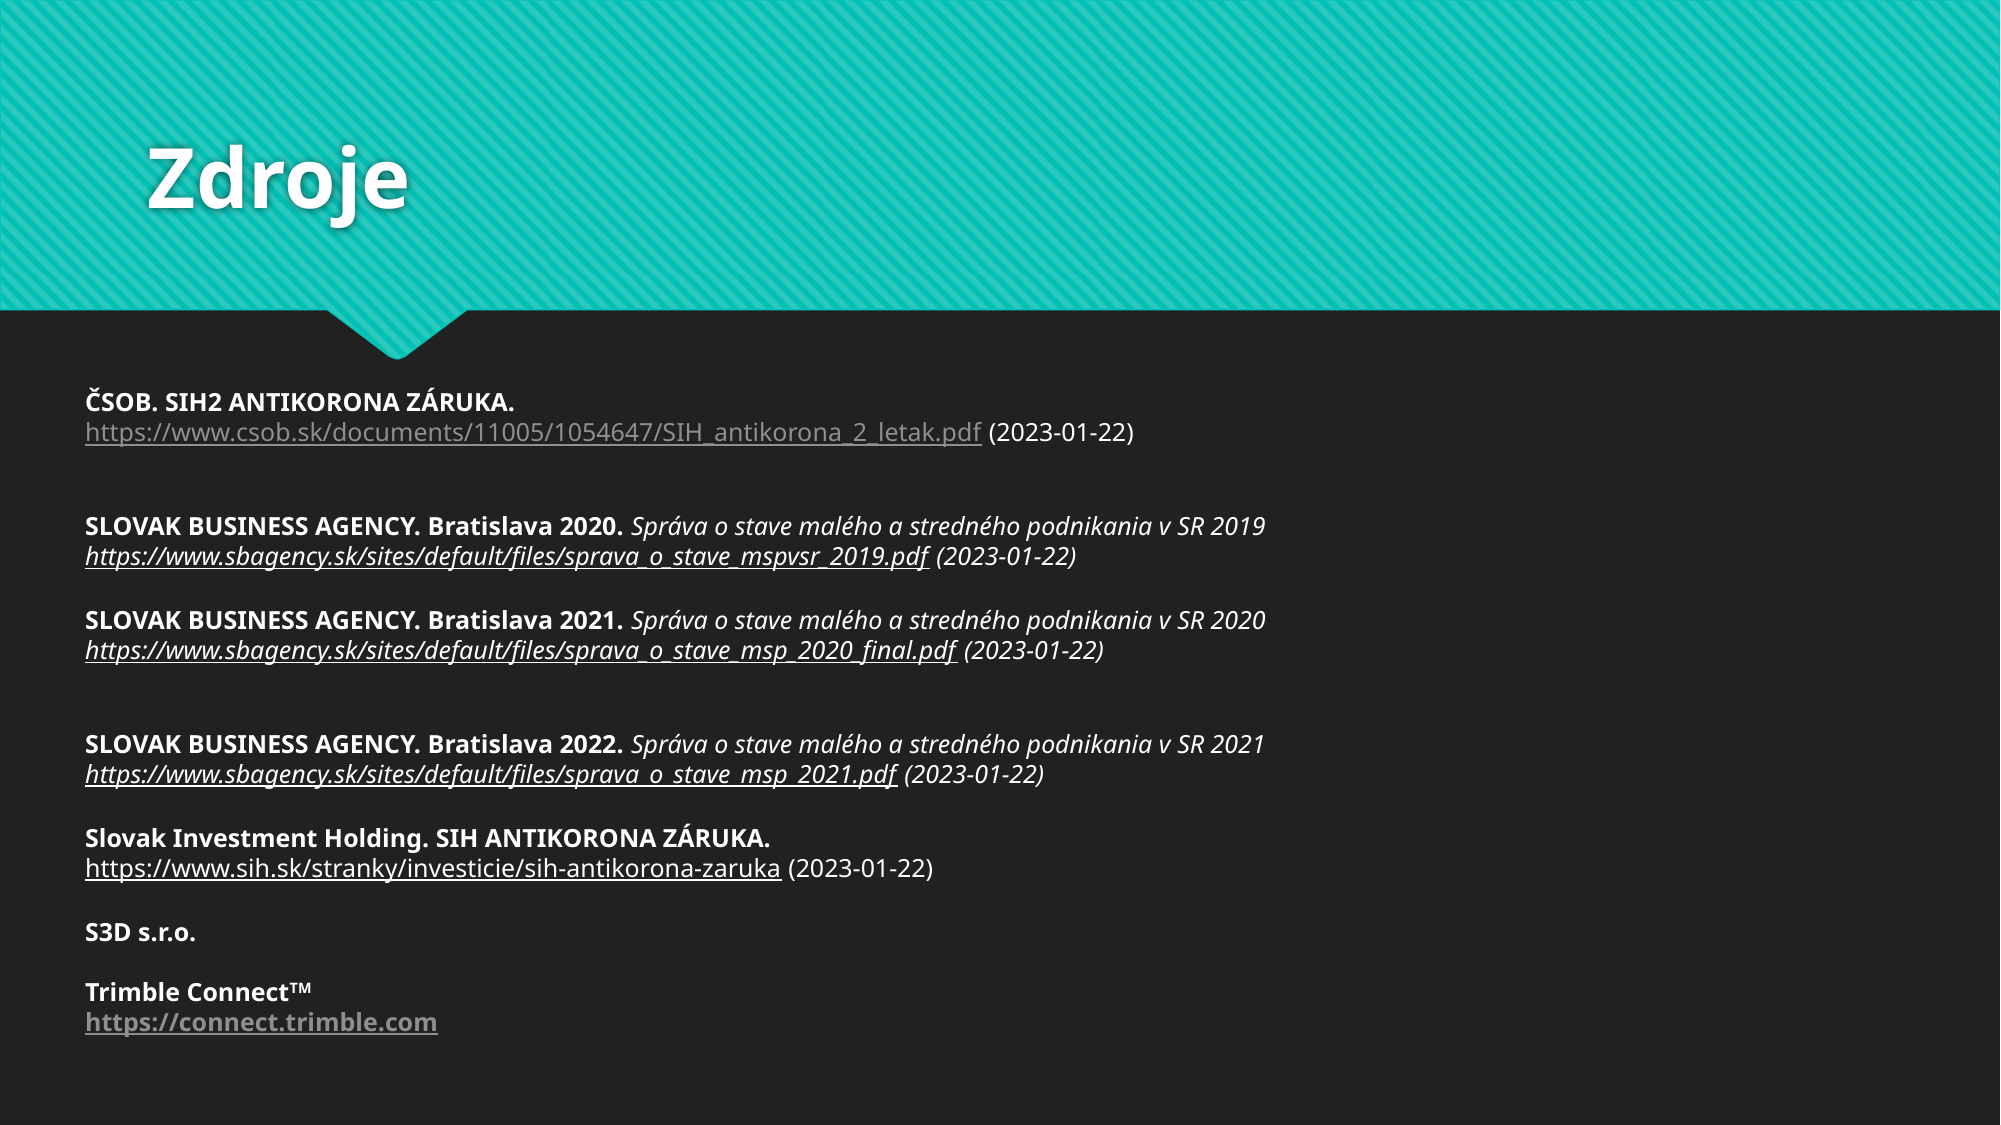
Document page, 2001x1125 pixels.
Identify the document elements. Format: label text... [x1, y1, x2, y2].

title Zdroje [132, 73, 1868, 233]
text_box ČSOB. SIH2 ANTIKORONA ZÁRUKA. https://www.csob.sk/documents/11005/1054647/SIH_antikorona_2_letak.pdf (2023-01-22) SLOVAK BUSINESS AGENCY. Bratislava 2020. Správa o stave malého a stredného podnikania v SR 2019 https://www.sbagency.sk/sites/default/files/sprava_o_stave_mspvsr_2019.pdf (2023-01-22) SLOVAK BUSINESS AGENCY. Bratislava 2021. Správa o stave malého a stredného podnikania v SR 2020 https://www.sbagency.sk/sites/default/files/sprava_o_stave_msp_2020_final.pdf (2023-01-22) SLOVAK BUSINESS AGENCY. Bratislava 2022. Správa o stave malého a stredného podnikania v SR 2021 https://www.sbagency.sk/sites/default/files/sprava_o_stave_msp_2021.pdf (2023-01-22) Slovak Investment Holding. SIH ANTIKORONA ZÁRUKA. https://www.sih.sk/stranky/investicie/sih-antikorona-zaruka (2023-01-22) S3D s.r.o. Trimble ConnectTM https://connect.trimble.com [70, 379, 1846, 1125]
